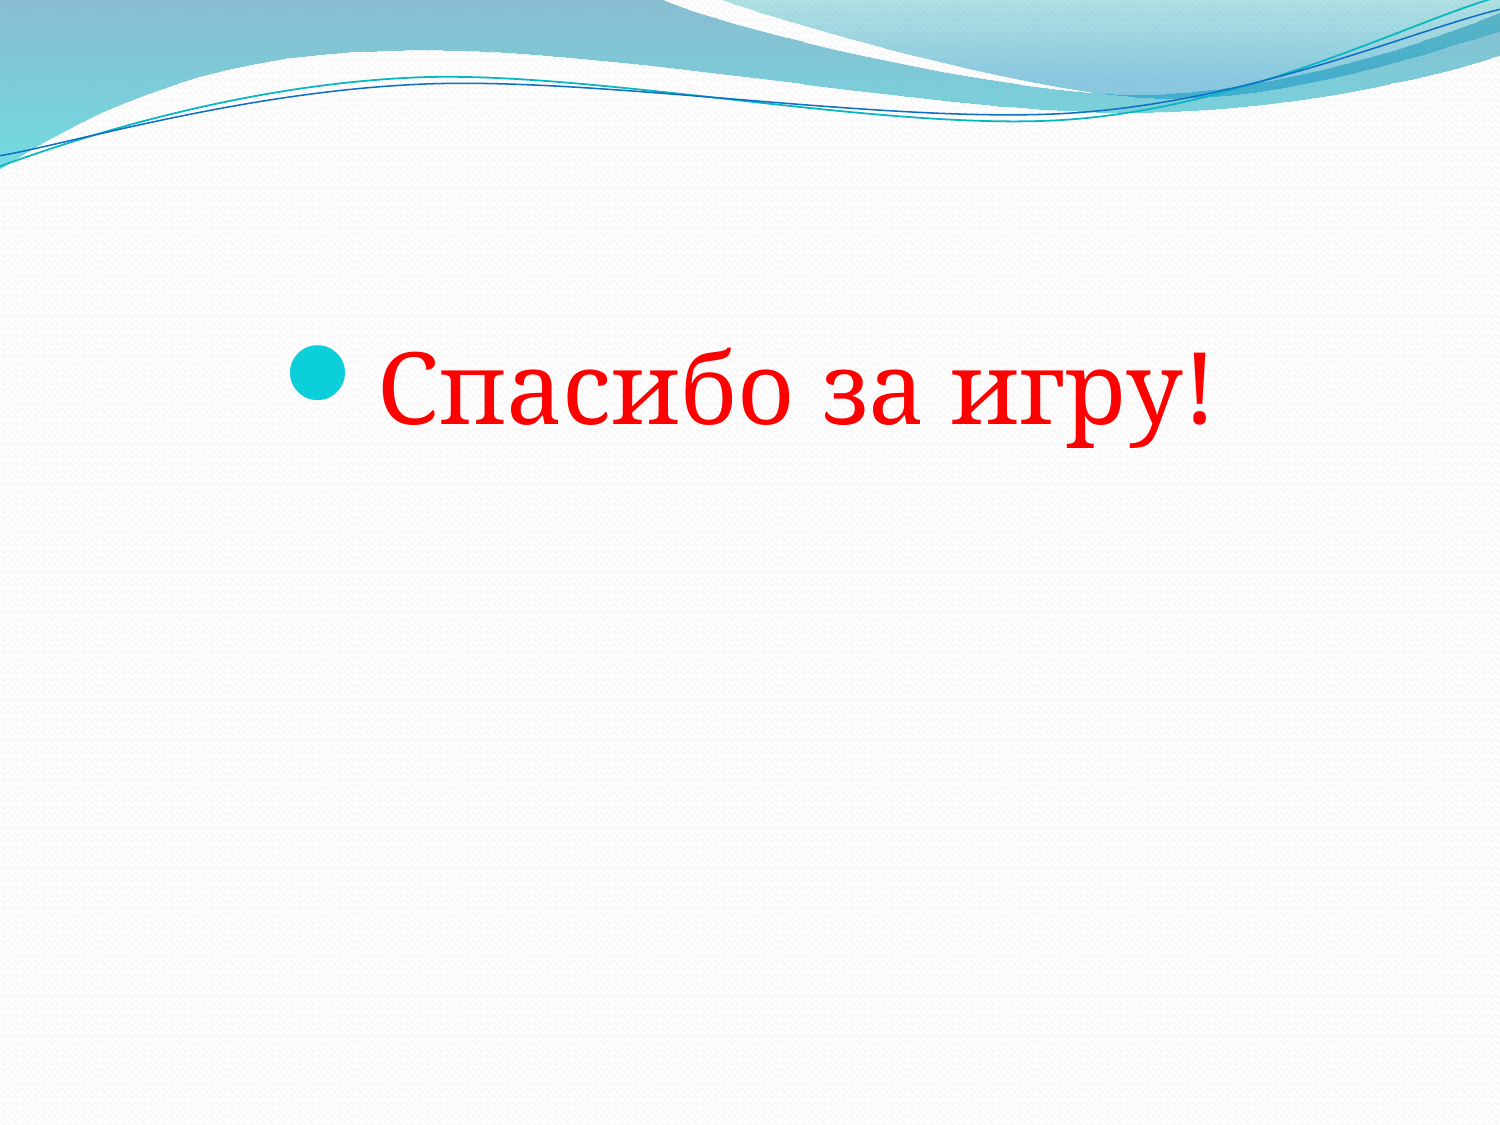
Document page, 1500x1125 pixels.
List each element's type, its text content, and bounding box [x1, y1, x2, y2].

list Спасибо за игру! [75, 317, 1425, 1038]
